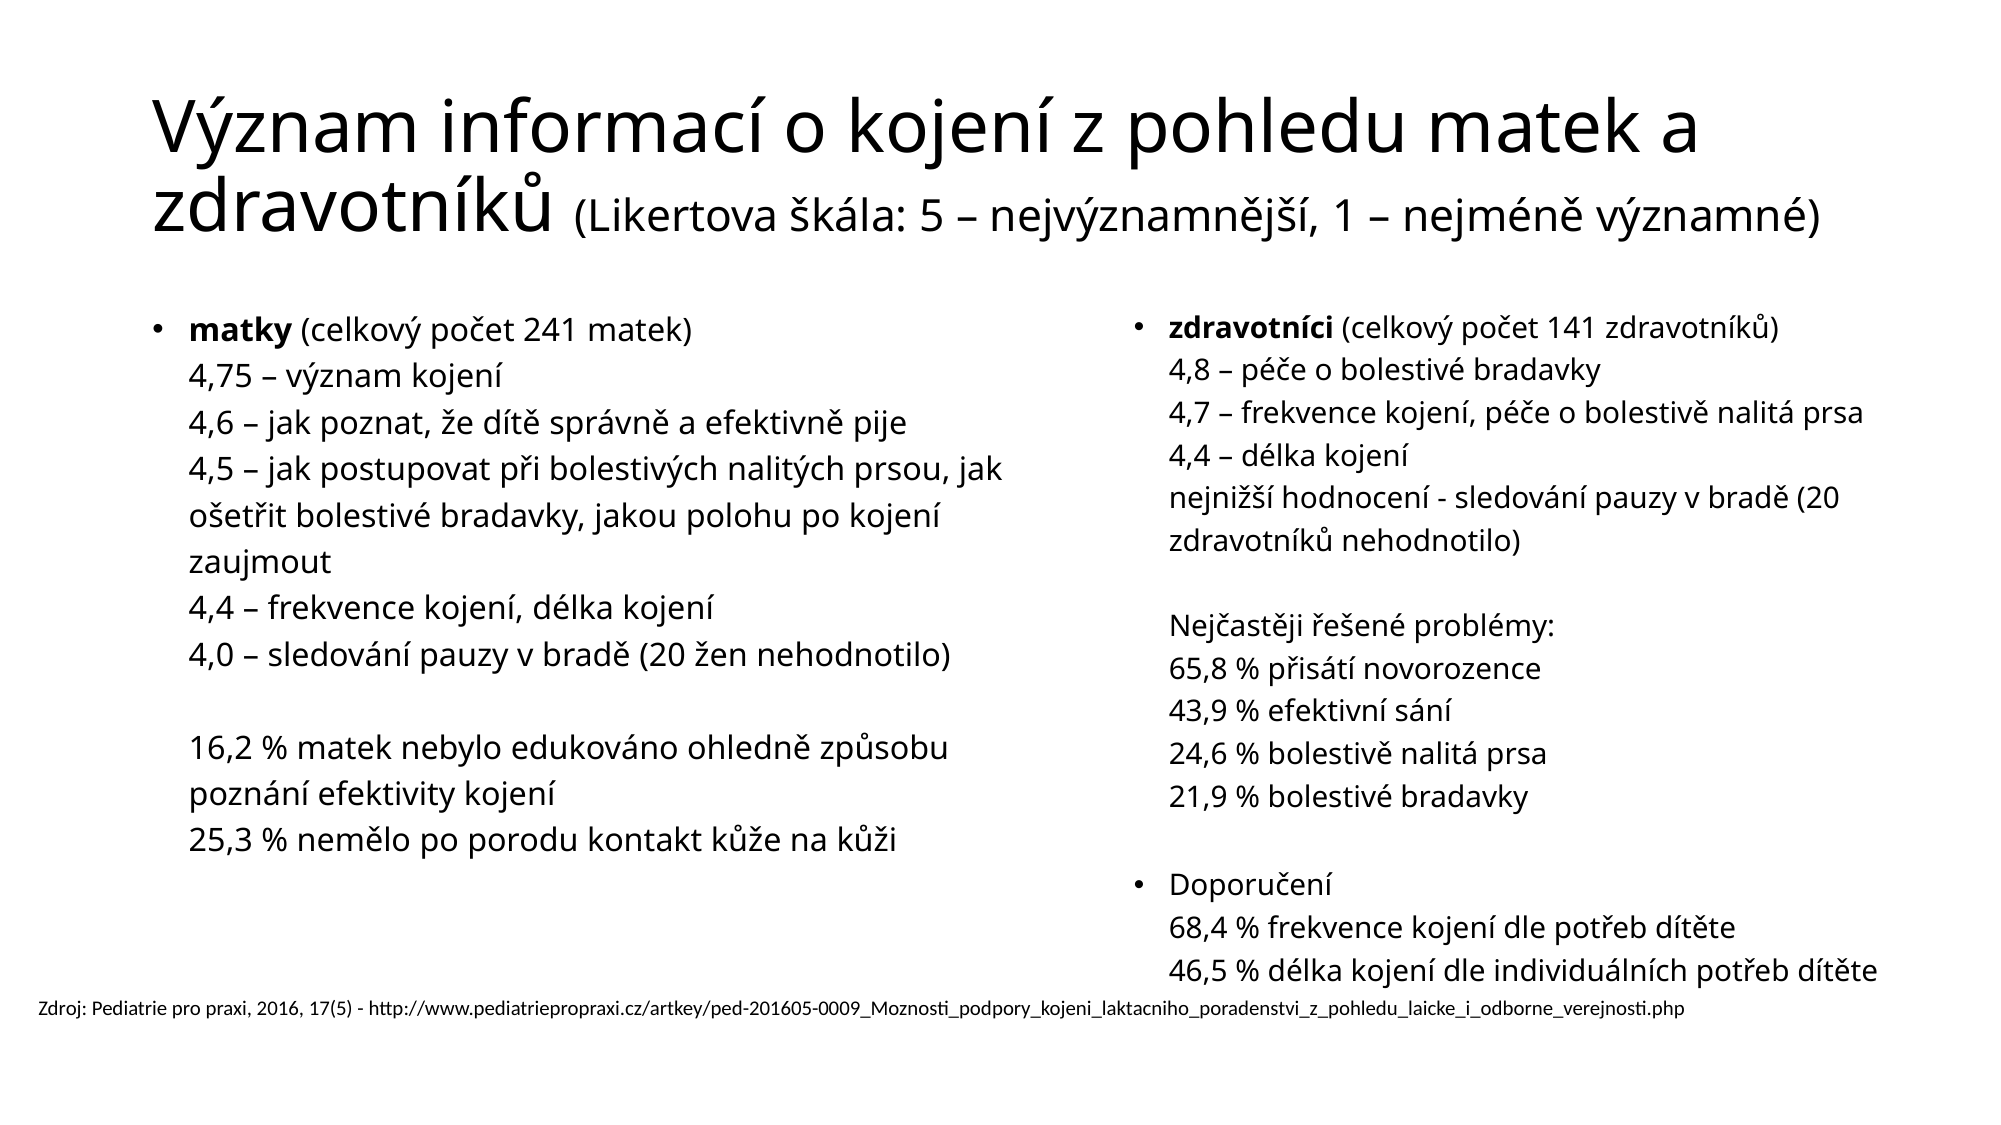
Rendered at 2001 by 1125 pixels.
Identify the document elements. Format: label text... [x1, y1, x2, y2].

list zdravotníci (celkový počet 141 zdravotníků) 4,8 – péče o bolestivé bradavky 4,7 – frekvence kojení, péče o bolestivě nalitá prsa 4,4 – délka kojení nejnižší hodnocení - sledování pauzy v bradě (20 zdravotníků nehodnotilo) Nejčastěji řešené problémy: 65,8 % přisátí novorozence 43,9 % efektivní sání 24,6 % bolestivě nalitá prsa 21,9 % bolestivé bradavky Doporučení 68,4 % frekvence kojení dle potřeb dítěte 46,5 % délka kojení dle individuálních potřeb dítěte [1118, 293, 1969, 1008]
text_box Zdroj: Pediatrie pro praxi, 2016, 17(5) - http://www.pediatriepropraxi.cz/artkey/ped-201605-0009_Moznosti_podpory_kojeni_laktacniho_poradenstvi_z_pohledu_laicke_i_odborne_verejnosti.php [23, 987, 1771, 1028]
title Význam informací o kojení z pohledu matek a zdravotníků (Likertova škála: 5 – nejvýznamnější, 1 – nejméně významné) [137, 59, 1863, 278]
list matky (celkový počet 241 matek) 4,75 – význam kojení 4,6 – jak poznat, že dítě správně a efektivně pije 4,5 – jak postupovat při bolestivých nalitých prsou, jak ošetřit bolestivé bradavky, jakou polohu po kojení zaujmout 4,4 – frekvence kojení, délka kojení 4,0 – sledování pauzy v bradě (20 žen nehodnotilo) 16,2 % matek nebylo edukováno ohledně způsobu poznání efektivity kojení 25,3 % nemělo po porodu kontakt kůže na kůži [137, 293, 1088, 866]
